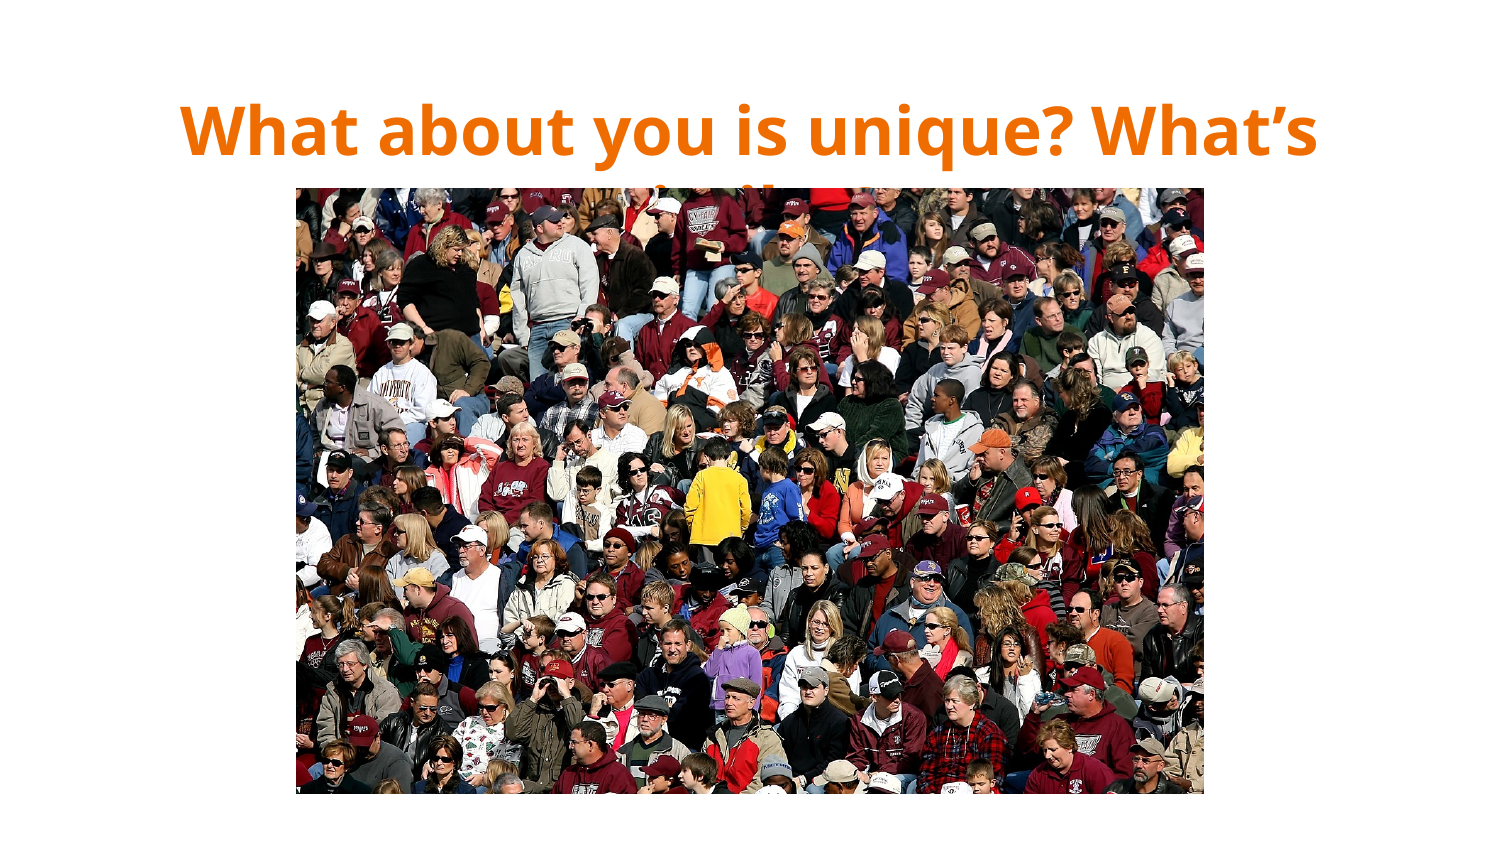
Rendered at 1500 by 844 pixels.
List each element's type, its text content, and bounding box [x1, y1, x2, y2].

title What about you is unique? What’s similar? [51, 72, 1449, 189]
picture [296, 188, 1204, 794]
